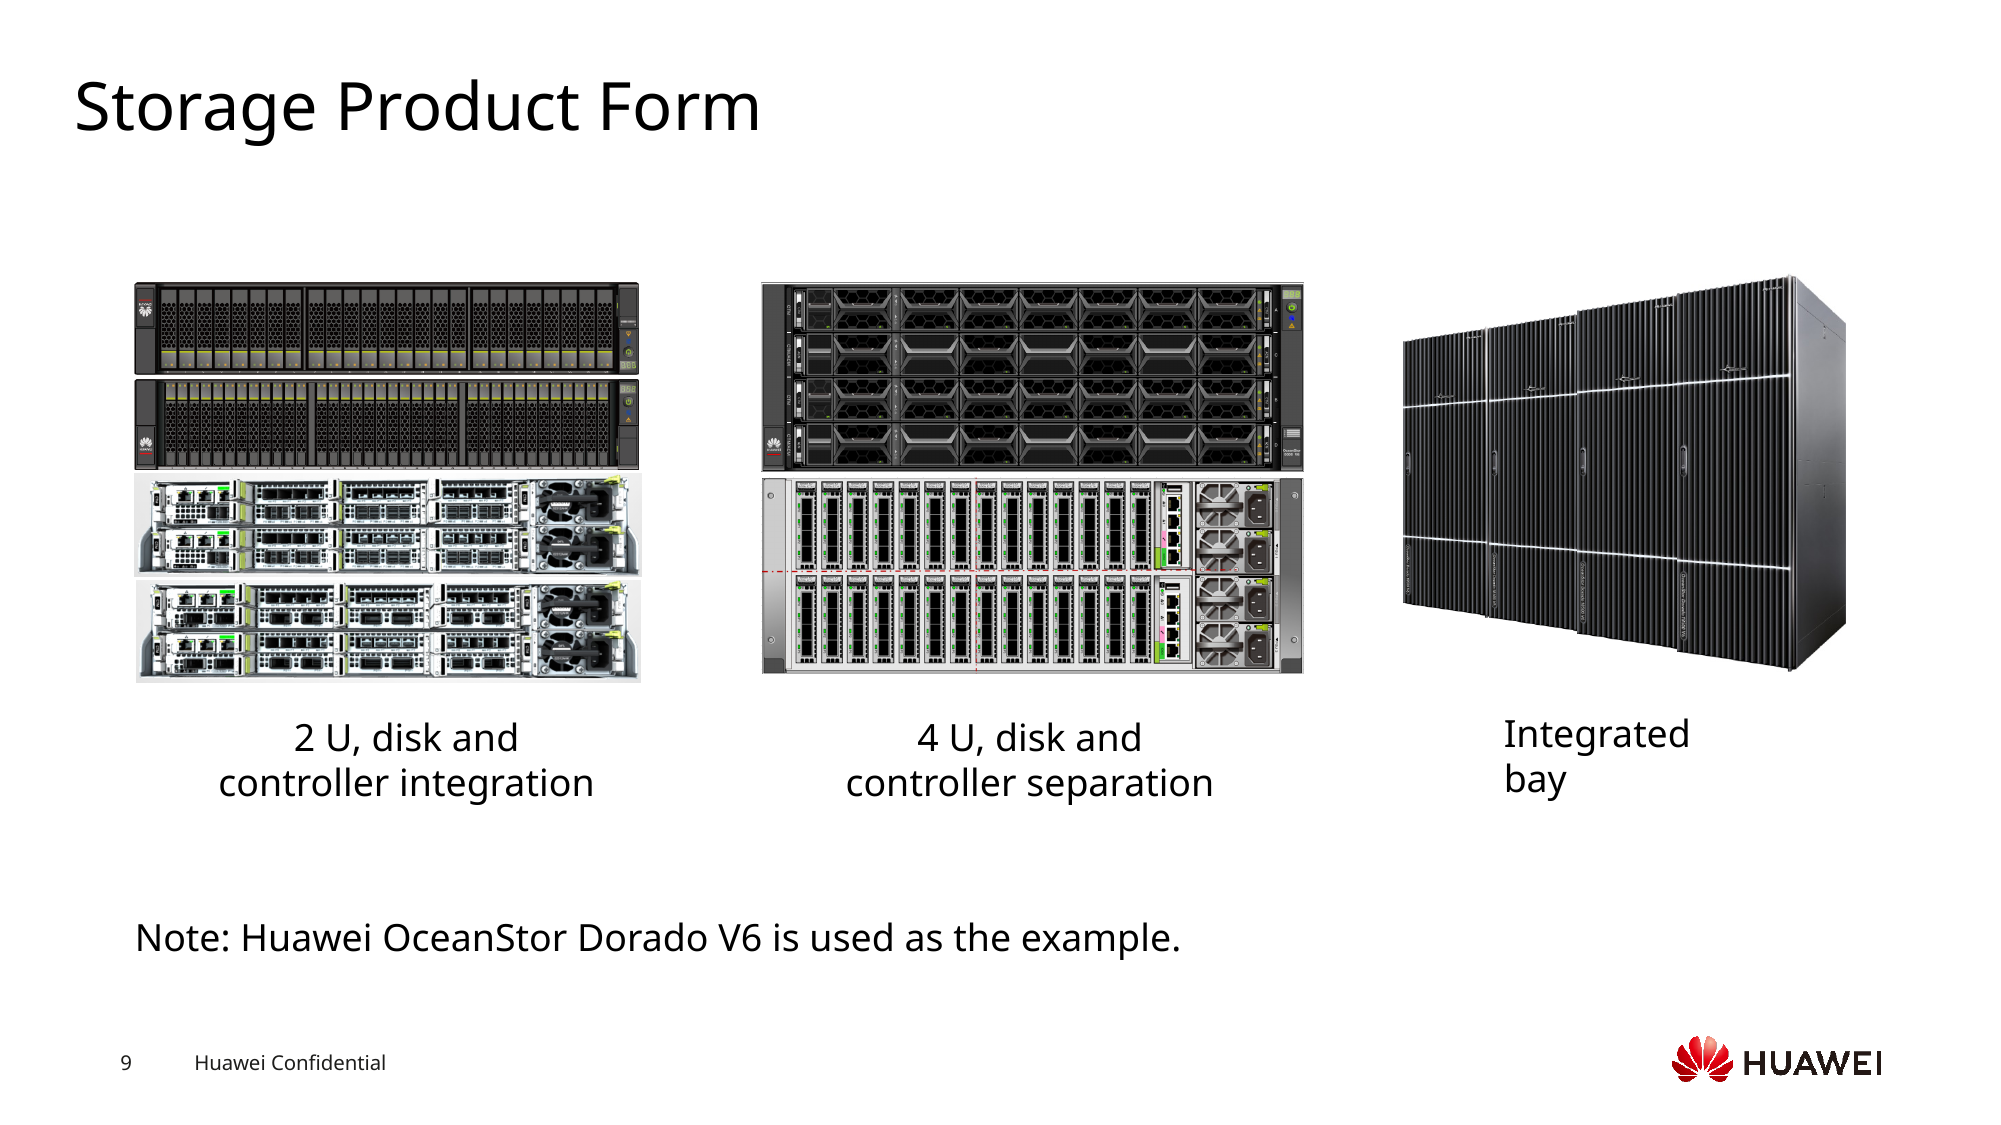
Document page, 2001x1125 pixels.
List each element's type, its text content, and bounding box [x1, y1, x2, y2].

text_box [1403, 273, 1846, 672]
picture [1672, 1036, 1881, 1082]
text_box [134, 282, 642, 683]
text_box Integrated bay [1489, 702, 1772, 763]
text_box 4 U, disk and controller separation [821, 706, 1239, 767]
text_box 2 U, disk and controller integration [195, 706, 619, 767]
title Storage Product Form [74, 73, 1928, 155]
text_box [761, 282, 1305, 674]
text_box Note: Huawei OceanStor Dorado V6 is used as the example. [120, 906, 1473, 968]
